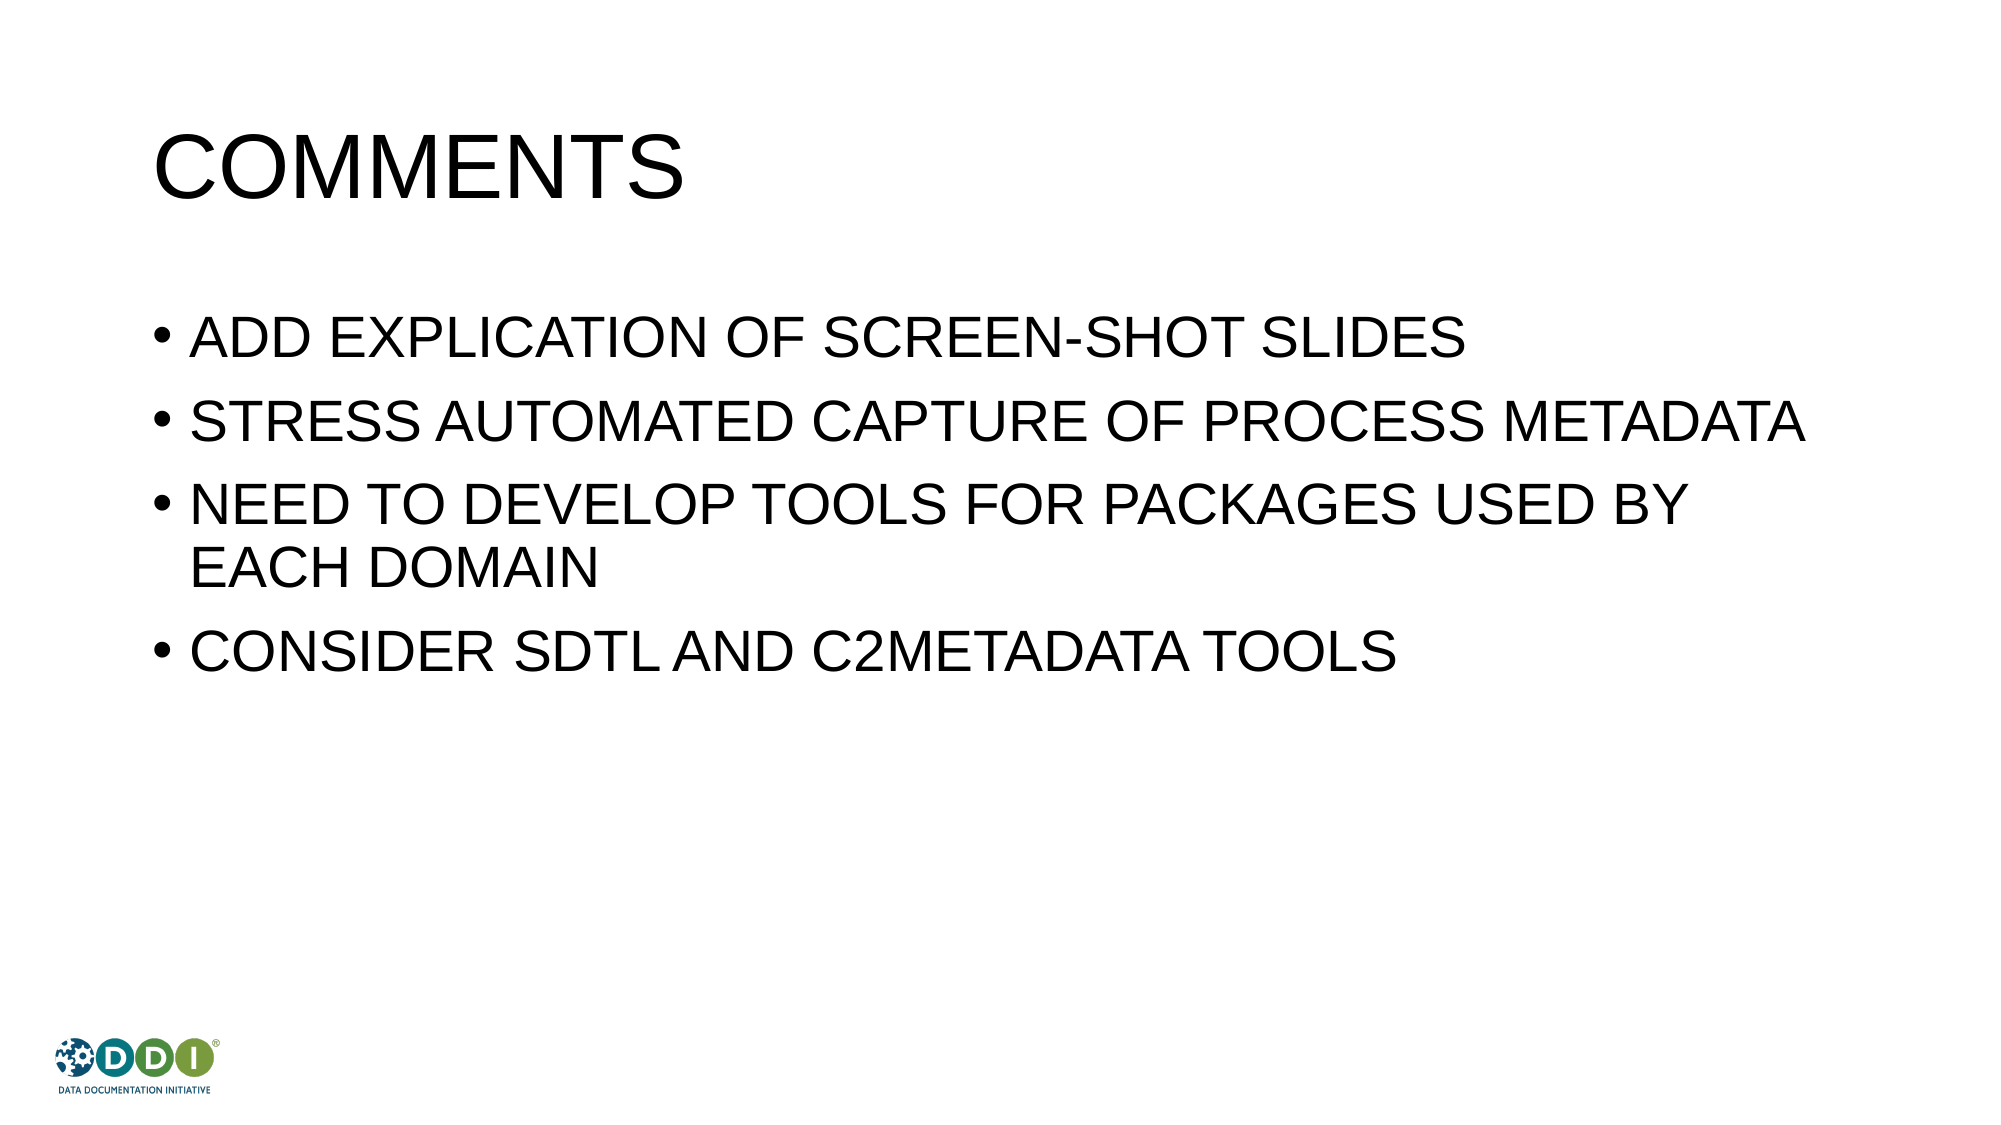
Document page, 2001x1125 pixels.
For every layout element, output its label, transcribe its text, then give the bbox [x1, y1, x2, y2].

list ADD EXPLICATION OF SCREEN-SHOT SLIDES STRESS AUTOMATED CAPTURE OF PROCESS METADATA NEED TO DEVELOP TOOLS FOR PACKAGES USED BY EACH DOMAIN CONSIDER SDTL AND C2METADATA TOOLS [137, 299, 1863, 1014]
picture [53, 1035, 222, 1095]
title COMMENTS [137, 59, 1863, 278]
